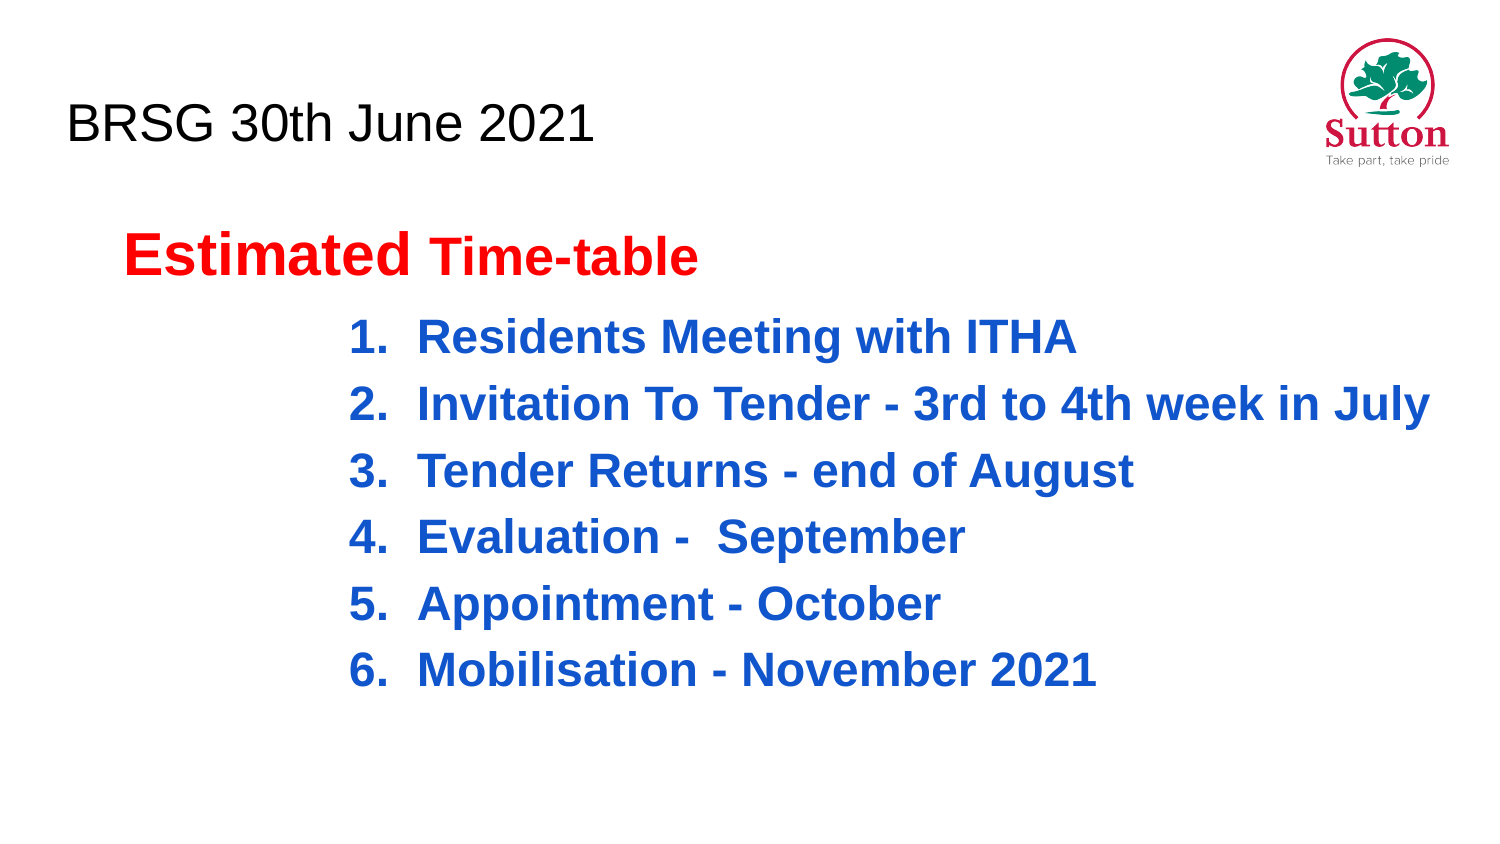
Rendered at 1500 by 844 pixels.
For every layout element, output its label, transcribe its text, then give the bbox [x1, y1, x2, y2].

picture [1326, 38, 1450, 168]
list Estimated Time-table Residents Meeting with ITHA Invitation To Tender - 3rd to 4th week in July Tender Returns - end of August Evaluation - September Appointment - October Mobilisation - November 2021 [51, 189, 1449, 750]
title BRSG 30th June 2021 [51, 72, 1321, 167]
